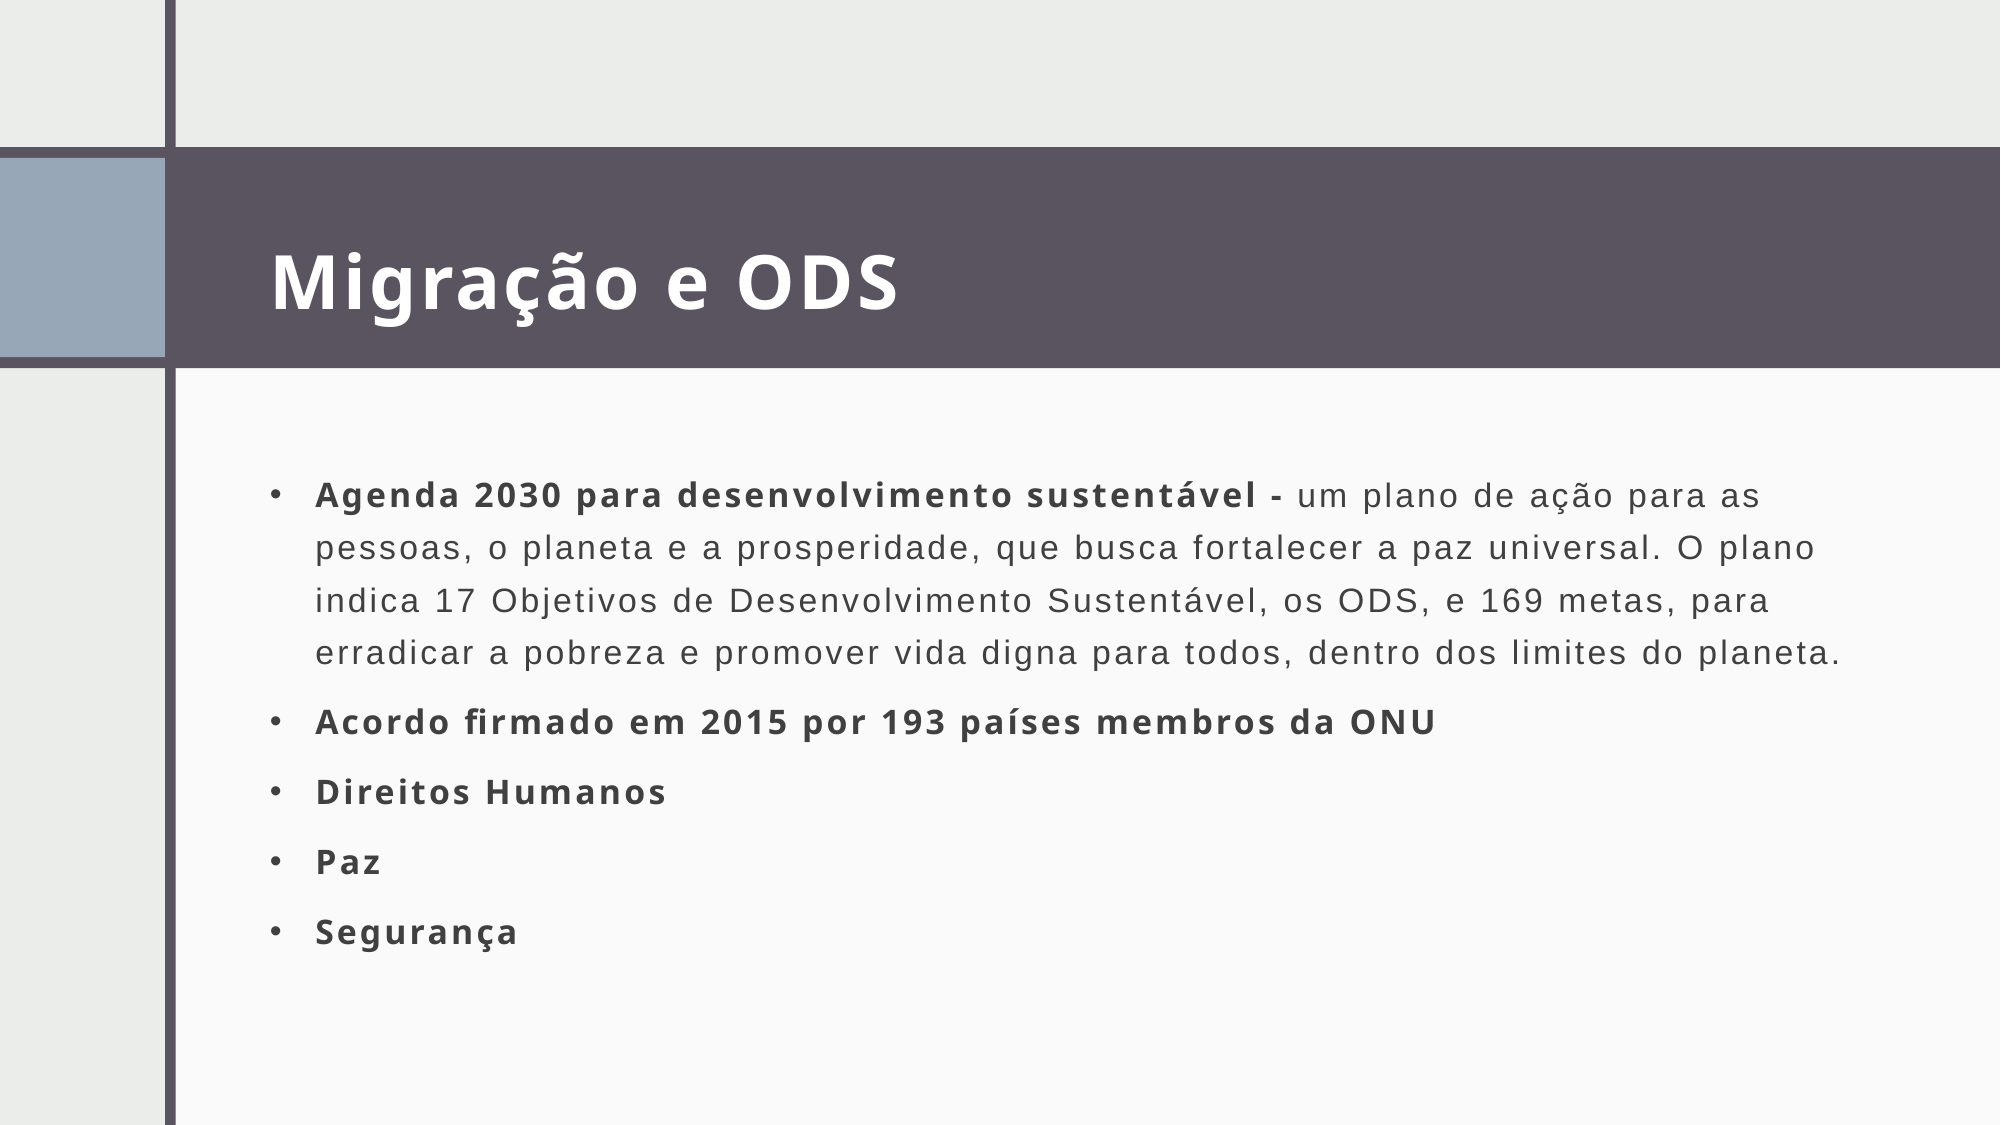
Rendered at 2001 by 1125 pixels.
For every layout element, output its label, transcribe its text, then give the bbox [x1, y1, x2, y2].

text_box [0, 0, 164, 146]
text_box [177, 146, 2000, 369]
text_box [177, 0, 2000, 146]
text_box [0, 157, 164, 358]
text_box [0, 369, 164, 1125]
text_box [0, 358, 164, 369]
title Migração e ODS [251, 171, 1895, 341]
list Agenda 2030 para desenvolvimento sustentável - um plano de ação para as pessoas, o planeta e a prosperidade, que busca fortalecer a paz universal. O plano indica 17 Objetivos de Desenvolvimento Sustentável, os ODS, e 169 metas, para erradicar a pobreza e promover vida digna para todos, dentro dos limites do planeta. Acordo firmado em 2015 por 193 países membros da ONU Direitos Humanos Paz Segurança [251, 443, 1882, 1006]
text_box [164, 0, 177, 1125]
text_box [0, 146, 164, 157]
text_box [177, 369, 2000, 1125]
